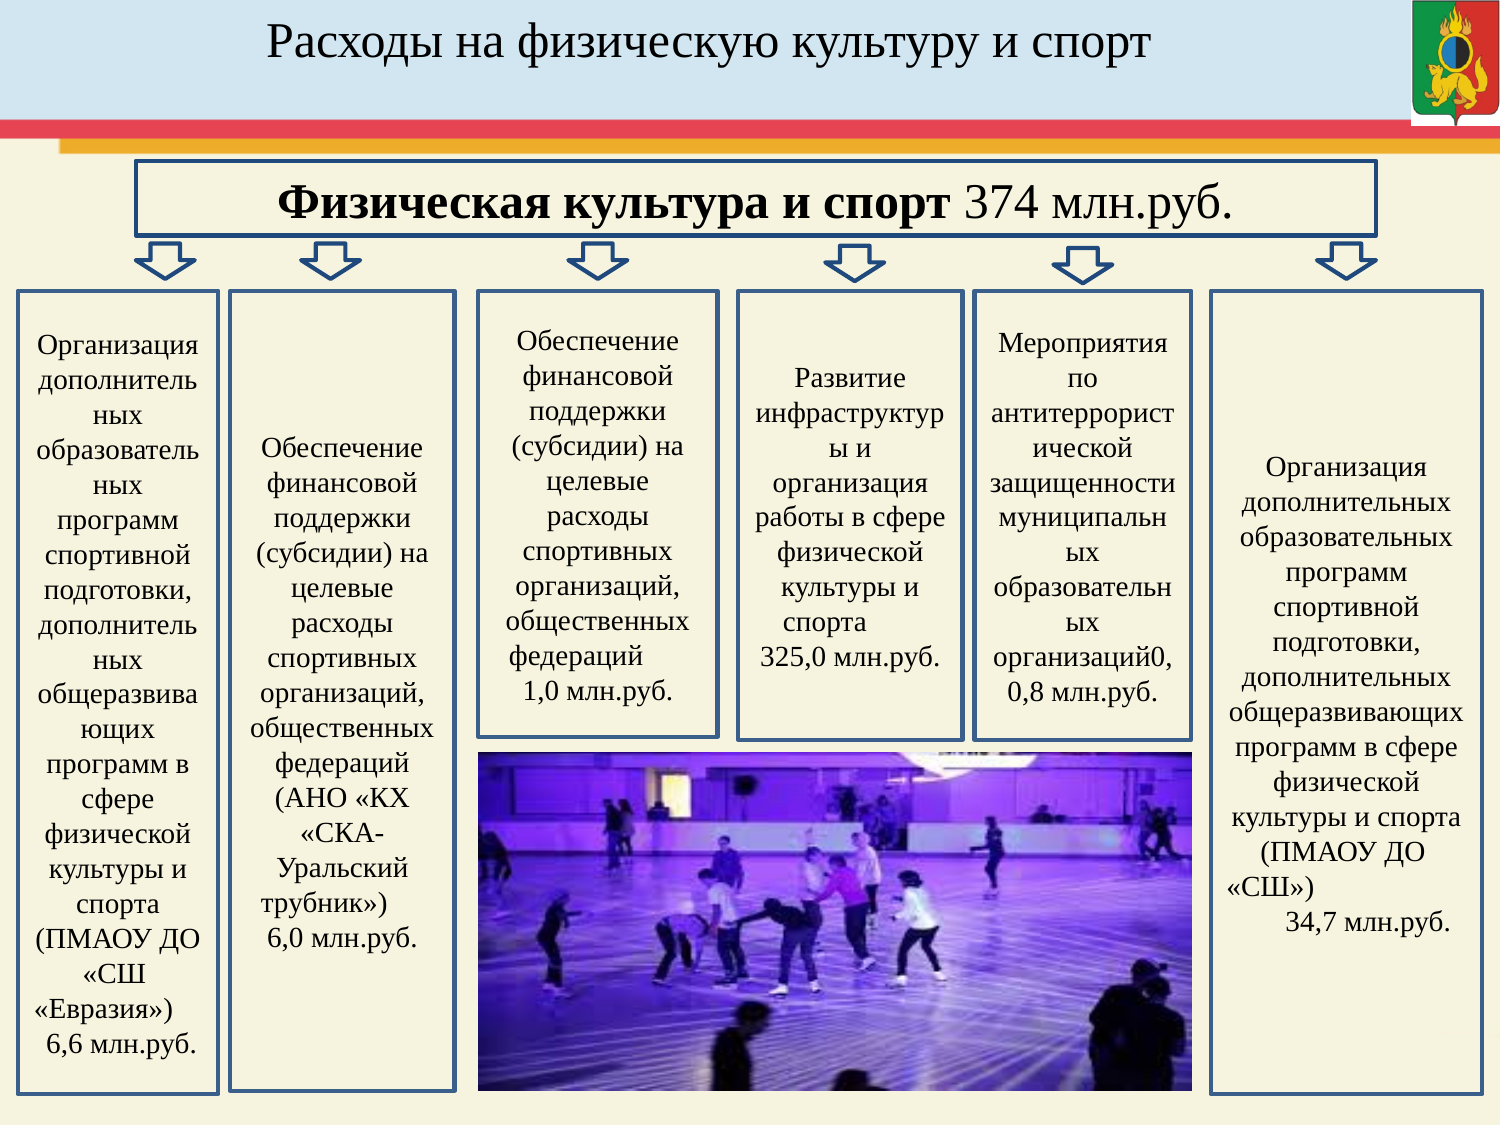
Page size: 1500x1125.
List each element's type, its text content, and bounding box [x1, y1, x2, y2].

text_box Обеспечение финансовой поддержки (субсидии) на целевые расходы спортивных организаций, общественных федераций (АНО «КХ «СКА-Уральский трубник») 6,0 млн.руб. [228, 289, 457, 1093]
text_box [823, 243, 887, 283]
text_box Обеспечение финансовой поддержки (субсидии) на целевые расходы спортивных организаций, общественных федераций 1,0 млн.руб. [476, 289, 720, 739]
text_box [299, 241, 363, 281]
text_box [133, 241, 197, 281]
text_box Расходы на физическую культуру и спорт [29, 0, 1388, 75]
text_box Организация дополнительных образовательных программ спортивной подготовки, дополнительных общеразвивающих программ в сфере физической культуры и спорта (ПМАОУ ДО «СШ «Евразия») 6,6 млн.руб. [16, 289, 220, 1096]
text_box [1314, 241, 1378, 281]
text_box Развитие инфраструктуры и организация работы в сфере физической культуры и спорта 325,0 млн.руб. [736, 289, 965, 742]
text_box Организация дополнительных образовательных программ спортивной подготовки, дополнительных общеразвивающих программ в сфере физической культуры и спорта (ПМАОУ ДО «СШ») 34,7 млн.руб. [1209, 289, 1484, 1096]
text_box Физическая культура и спорт 374 млн.руб. [135, 160, 1376, 236]
text_box Мероприятия по антитеррористической защищенности муниципальных образовательных организаций0,0,8 млн.руб. [972, 289, 1193, 742]
text_box [566, 241, 630, 281]
picture [0, 0, 1500, 1125]
text_box [1051, 245, 1115, 286]
